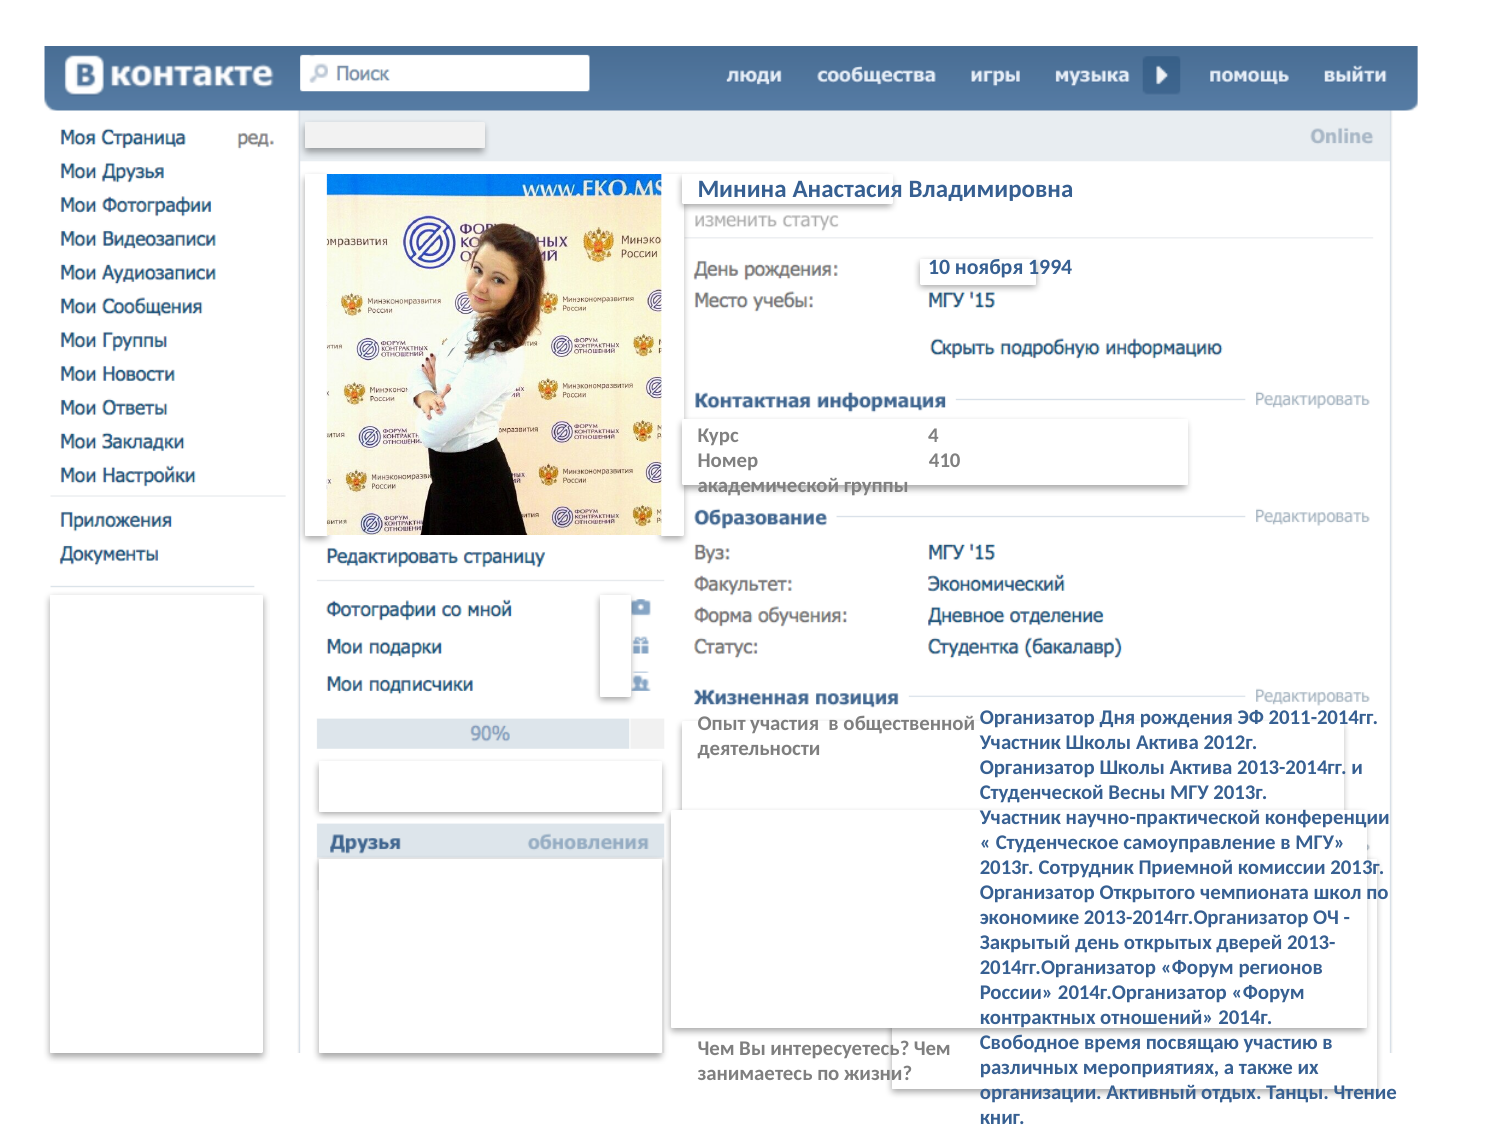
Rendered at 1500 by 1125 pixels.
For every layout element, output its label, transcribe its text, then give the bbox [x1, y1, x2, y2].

picture [27, 46, 1483, 1053]
text_box Организатор Дня рождения ЭФ 2011-2014гг. Участник Школы Актива 2012г. Организатор Школы Актива 2013-2014гг. и Студенческой Весны МГУ 2013г. Участник научно-практической конференции « Студенческое самоуправление в МГУ» 2013г. Сотрудник Приемной комиссии 2013г. Организатор Открытого чемпионата школ по экономике 2013-2014гг.Организатор ОЧ -Закрытый день открытых дверей 2013-2014гг.Организатор «Форум регионов России» 2014г.Организатор «Форум контрактных отношений» 2014г. Свободное время посвящаю участию в различных мероприятиях, а также их организации. Активный отдых. Танцы. Чтение книг. [965, 1062, 1416, 1125]
text_box Опыт участия в общественной деятельности Чем Вы интересуетесь? Чем занимаетесь по жизни? [682, 1062, 965, 1117]
